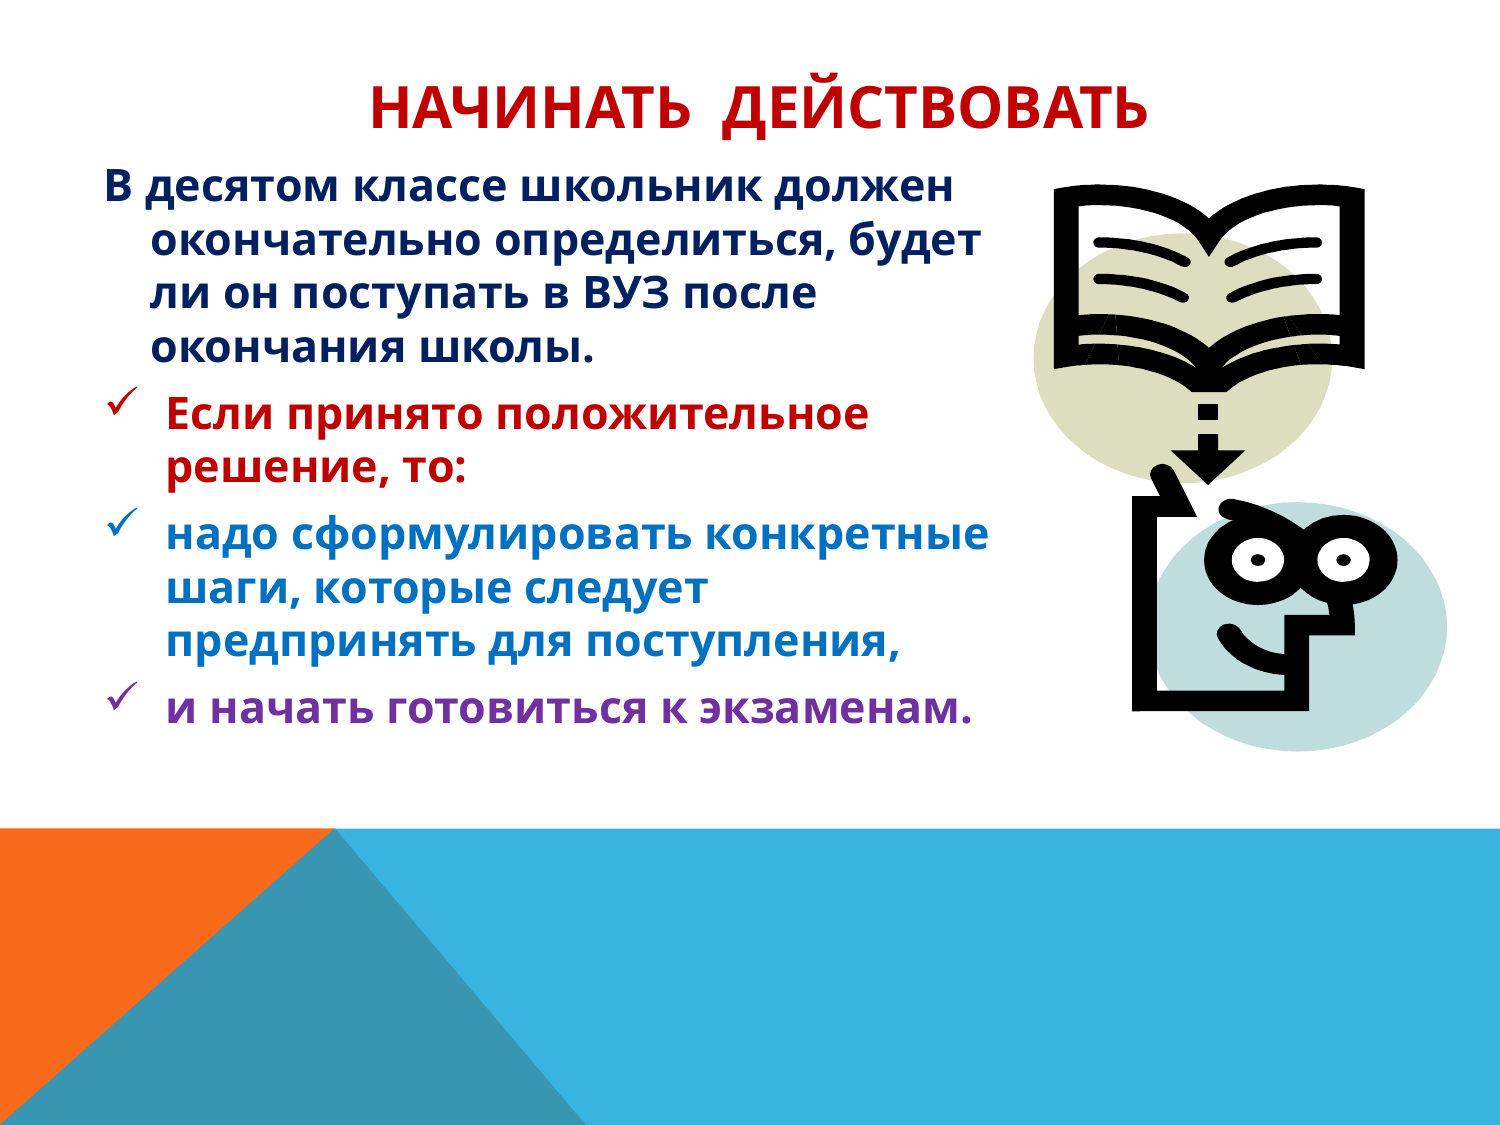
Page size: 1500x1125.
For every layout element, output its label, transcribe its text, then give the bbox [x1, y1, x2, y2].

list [1033, 184, 1448, 752]
list В десятом классе школьник должен окончательно определиться, будет ли он поступать в ВУЗ после окончания школы. Если принято положительное решение, то: надо сформулировать конкретные шаги, которые следует предпринять для поступления, и начать готовиться к экзаменам. [88, 149, 1022, 823]
title НАЧИНАть ДЕЙСТВОВАТЬ [135, 60, 1369, 150]
